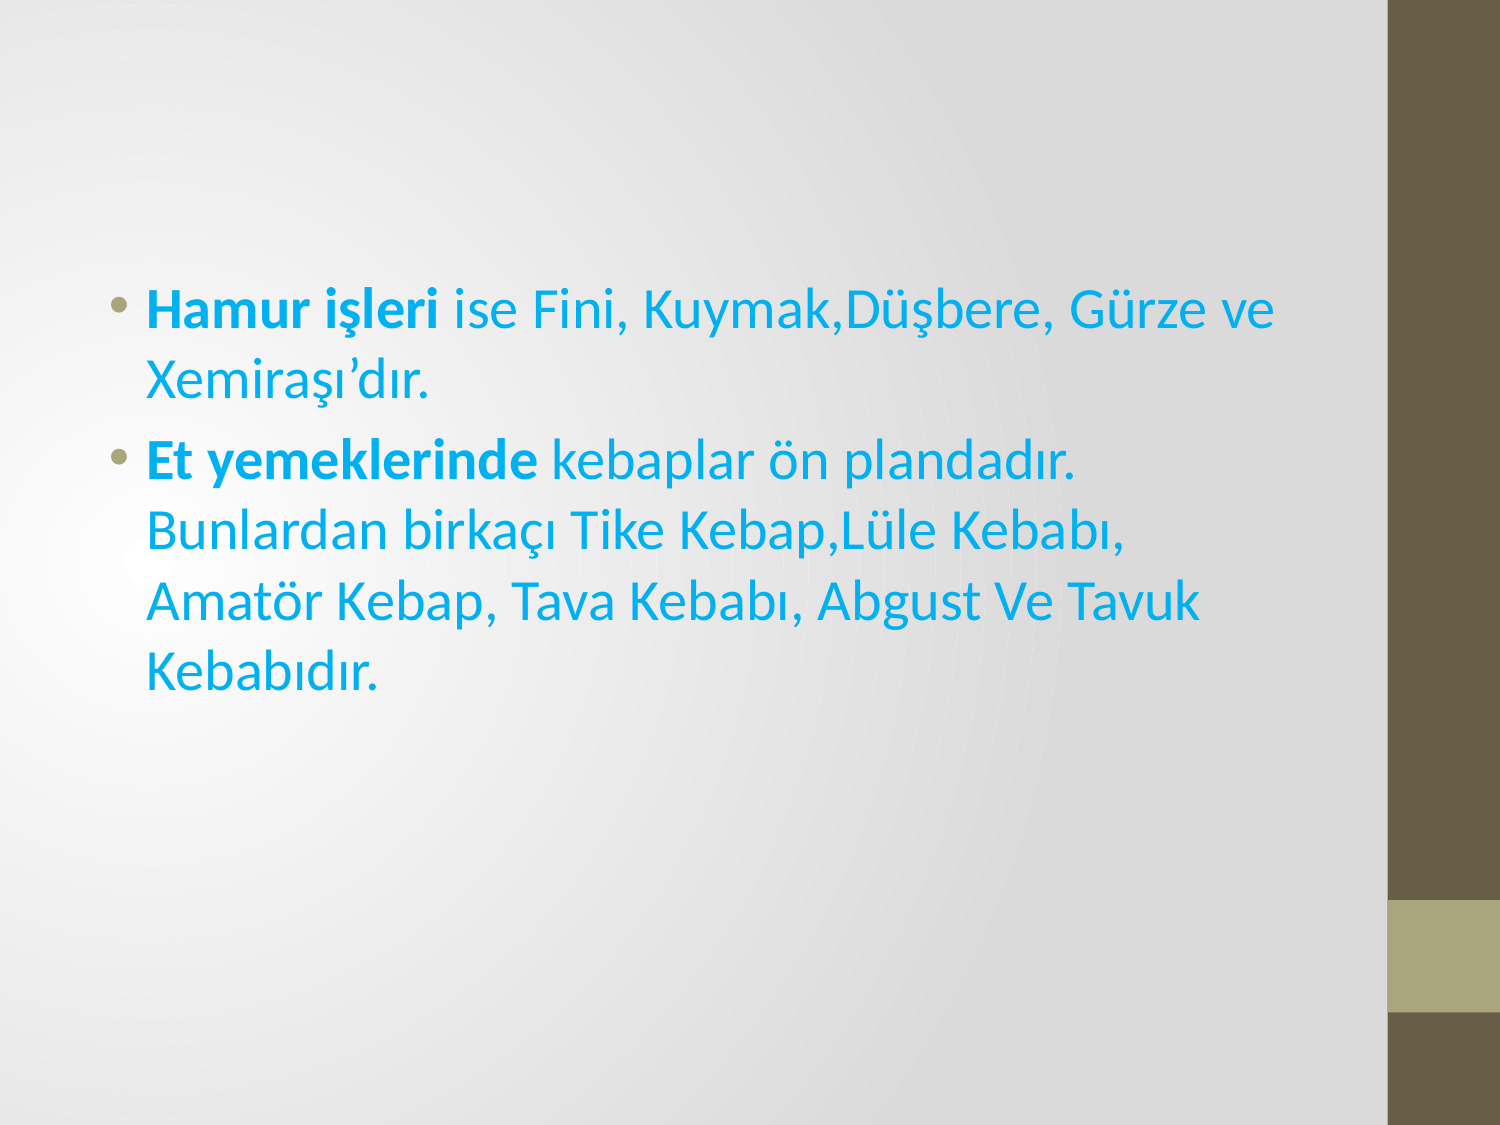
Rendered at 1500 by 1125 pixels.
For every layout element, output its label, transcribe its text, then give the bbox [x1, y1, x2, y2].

list Hamur işleri ise Fini, Kuymak,Düşbere, Gürze ve Xemiraşı’dır. Et yemeklerinde kebaplar ön plandadır. Bunlardan birkaçı Tike Kebap,Lüle Kebabı, Amatör Kebap, Tava Kebabı, Abgust Ve Tavuk Kebabıdır. [75, 262, 1325, 1050]
